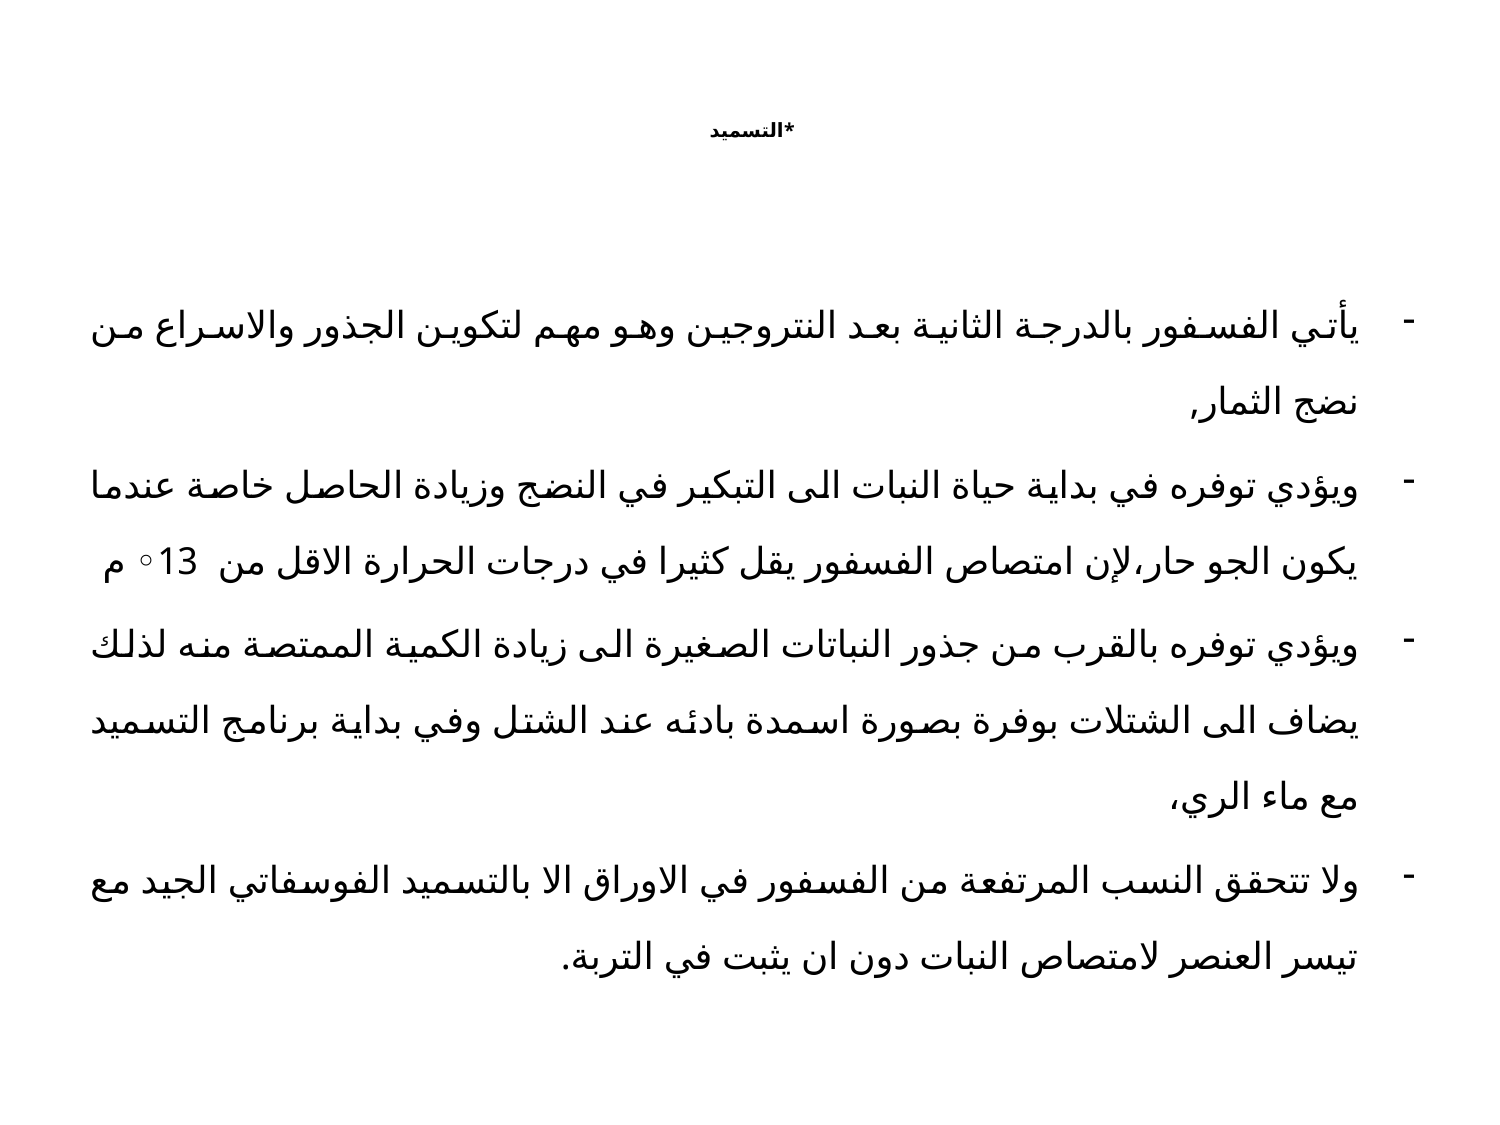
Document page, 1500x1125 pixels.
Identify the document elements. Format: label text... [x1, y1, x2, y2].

list يأتي الفسفور بالدرجة الثانية بعد النتروجين وهو مهم لتكوين الجذور والاسراع من نضج الثمار, ويؤدي توفره في بداية حياة النبات الى التبكير في النضج وزيادة الحاصل خاصة عندما يكون الجو حار،لإن امتصاص الفسفور يقل كثيرا في درجات الحرارة الاقل من 13◦ م ويؤدي توفره بالقرب من جذور النباتات الصغيرة الى زيادة الكمية الممتصة منه لذلك يضاف الى الشتلات بوفرة بصورة اسمدة بادئه عند الشتل وفي بداية برنامج التسميد مع ماء الري، ولا تتحقق النسب المرتفعة من الفسفور في الاوراق الا بالتسميد الفوسفاتي الجيد مع تيسر العنصر لامتصاص النبات دون ان يثبت في التربة. [75, 262, 1425, 1005]
title *التسميد [75, 45, 1425, 233]
